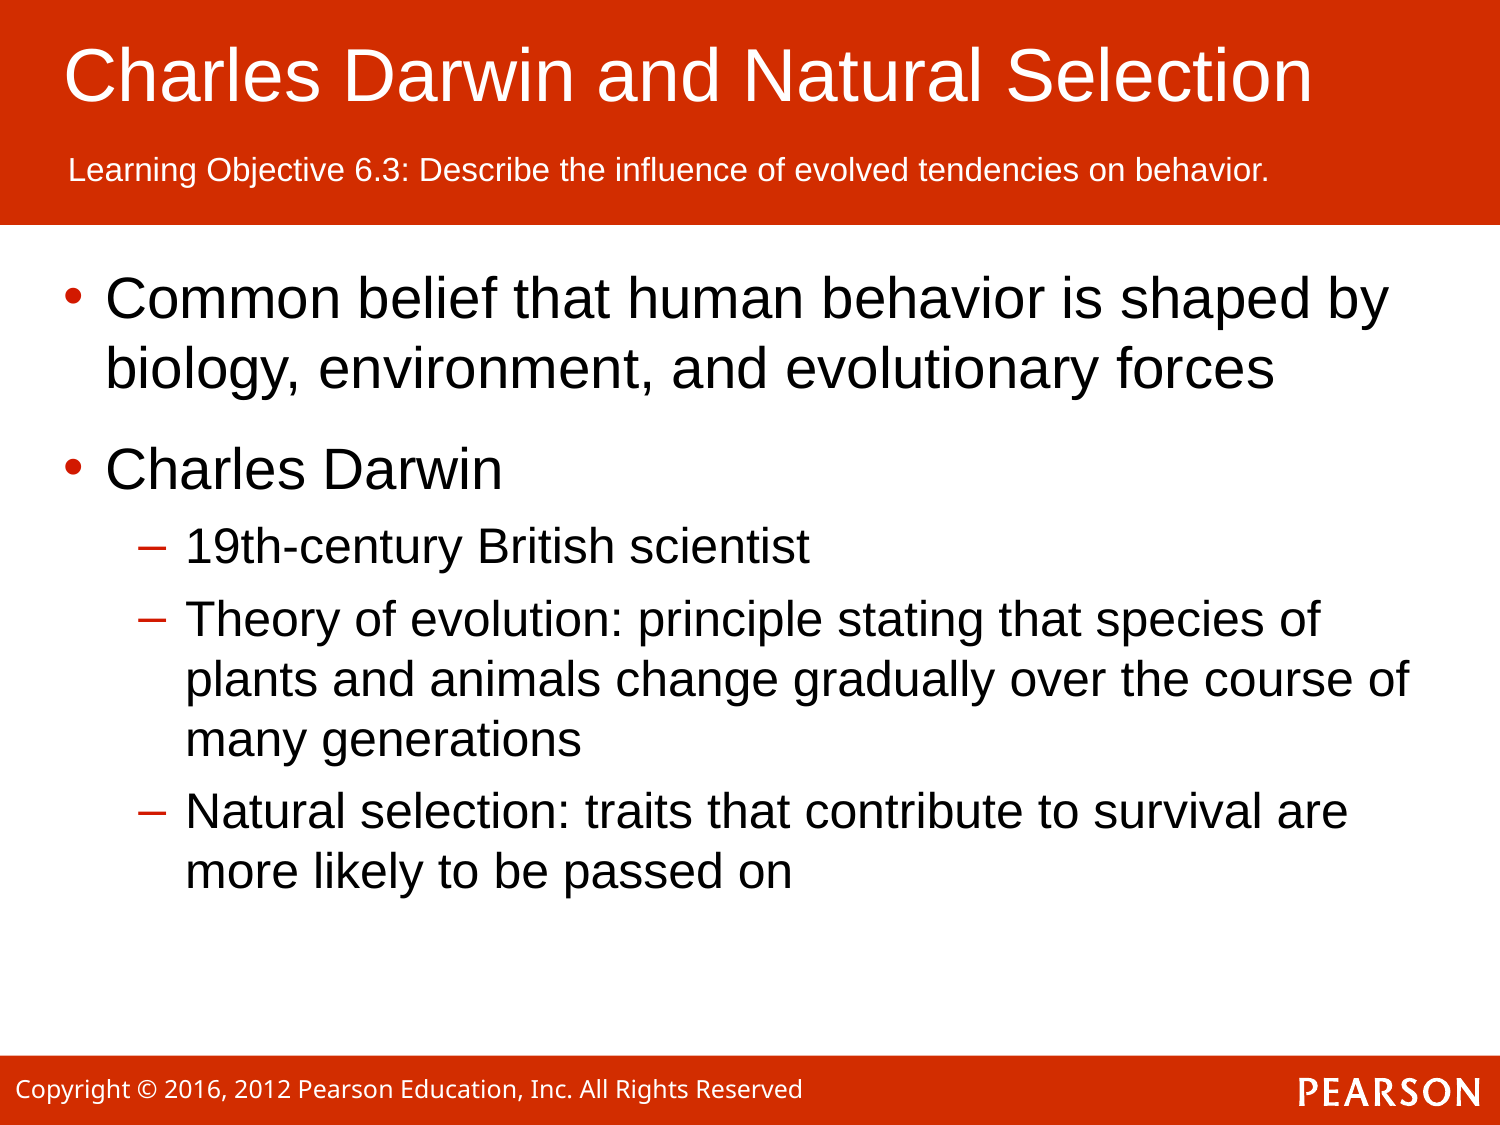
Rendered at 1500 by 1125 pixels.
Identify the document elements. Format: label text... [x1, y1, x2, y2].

list Common belief that human behavior is shaped by biology, environment, and evolutionary forces Charles Darwin 19th-century British scientist Theory of evolution: principle stating that species of plants and animals change gradually over the course of many generations Natural selection: traits that contribute to survival are more likely to be passed on [63, 260, 1414, 1003]
title Charles Darwin and Natural Selection [63, 25, 1414, 129]
list Learning Objective 6.3: Describe the influence of evolved tendencies on behavior. [67, 147, 1418, 215]
